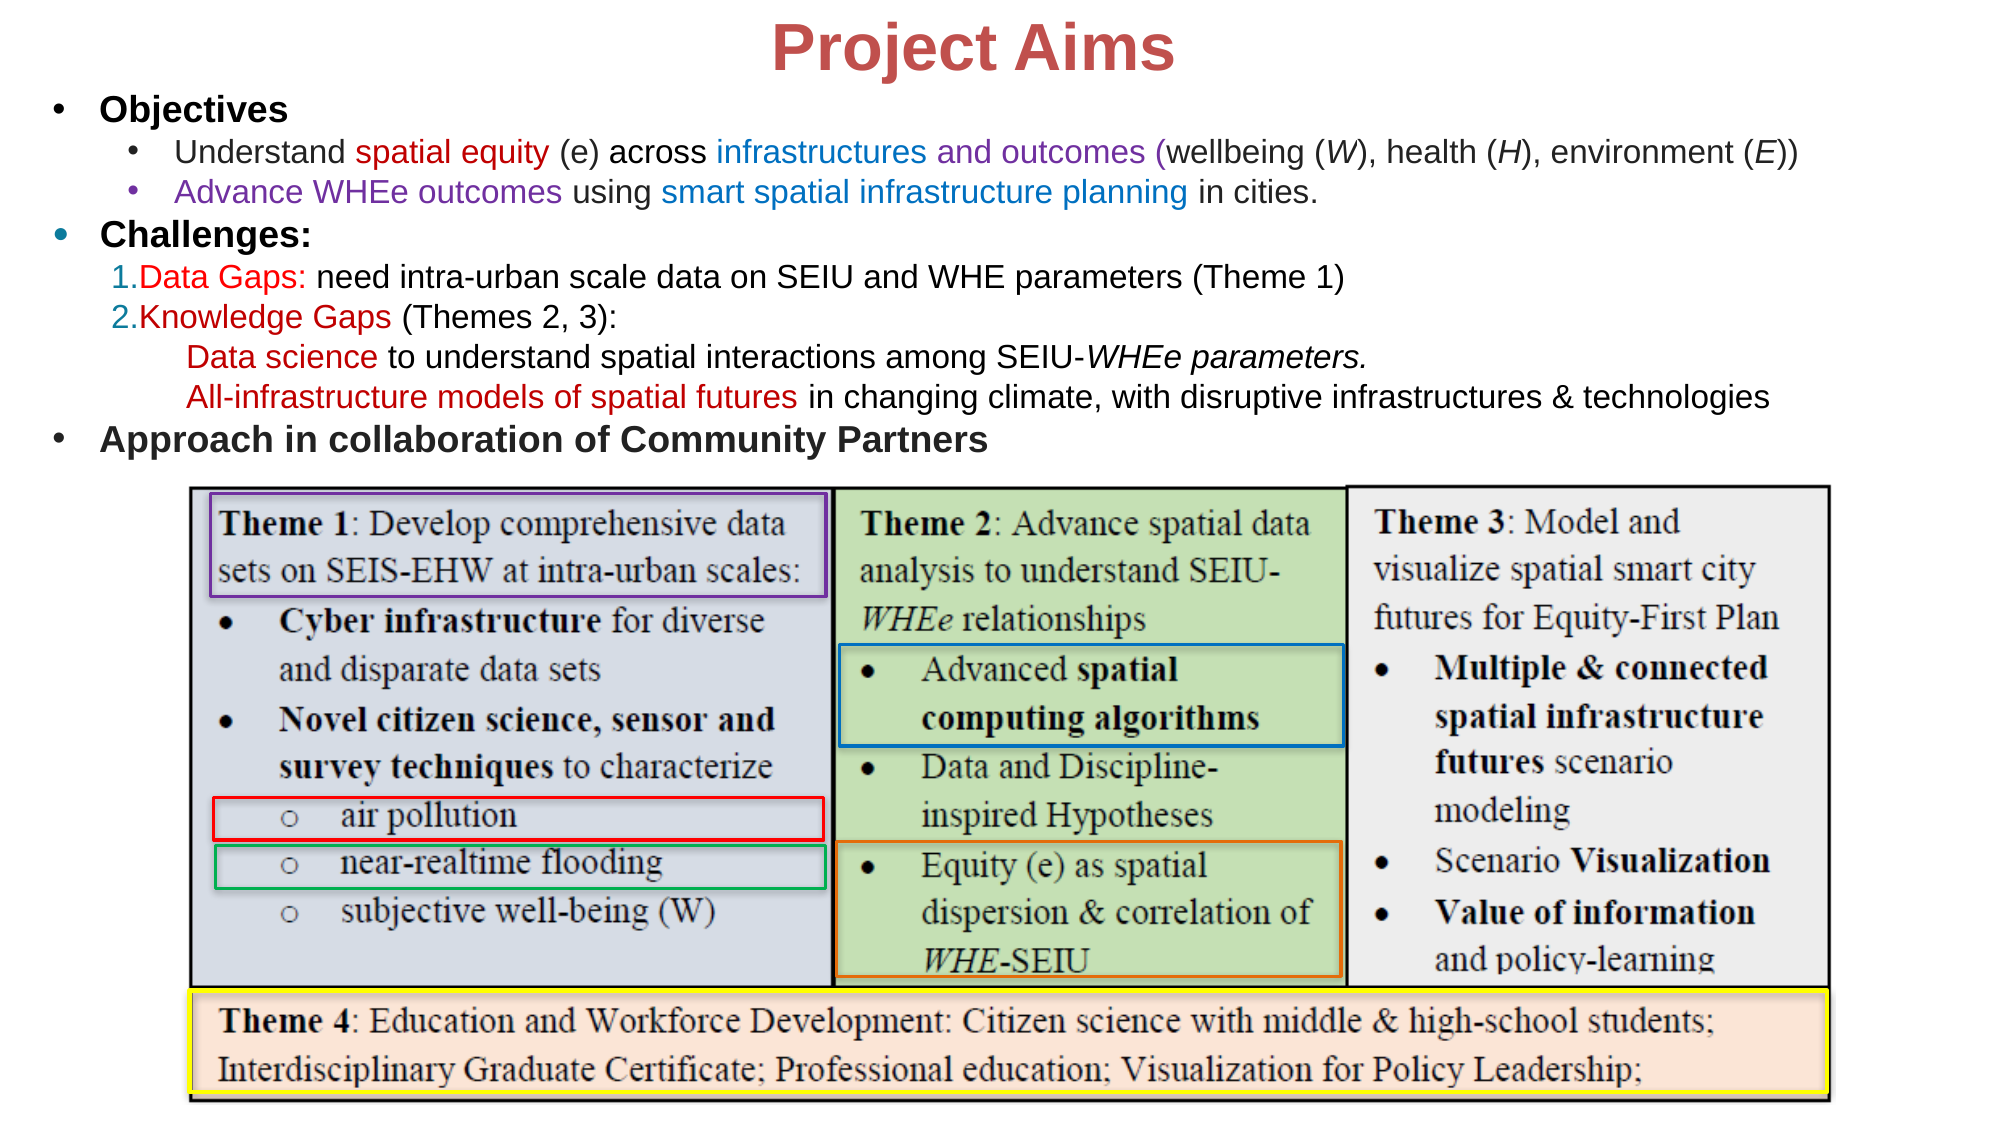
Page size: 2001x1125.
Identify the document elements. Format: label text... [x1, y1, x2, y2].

title Project Aims [679, 7, 1270, 78]
text_box Objectives Understand spatial equity (e) across infrastructures and outcomes (wellbeing (W), health (H), environment (E)) Advance WHEe outcomes using smart spatial infrastructure planning in cities. Challenges: Data Gaps: need intra-urban scale data on SEIU and WHE parameters (Theme 1) Knowledge Gaps (Themes 2, 3): Data science to understand spatial interactions among SEIU-WHEe parameters. All-infrastructure models of spatial futures in changing climate, with disruptive infrastructures & technologies Approach in collaboration of Community Partners [37, 78, 1955, 468]
picture [182, 481, 1836, 1109]
